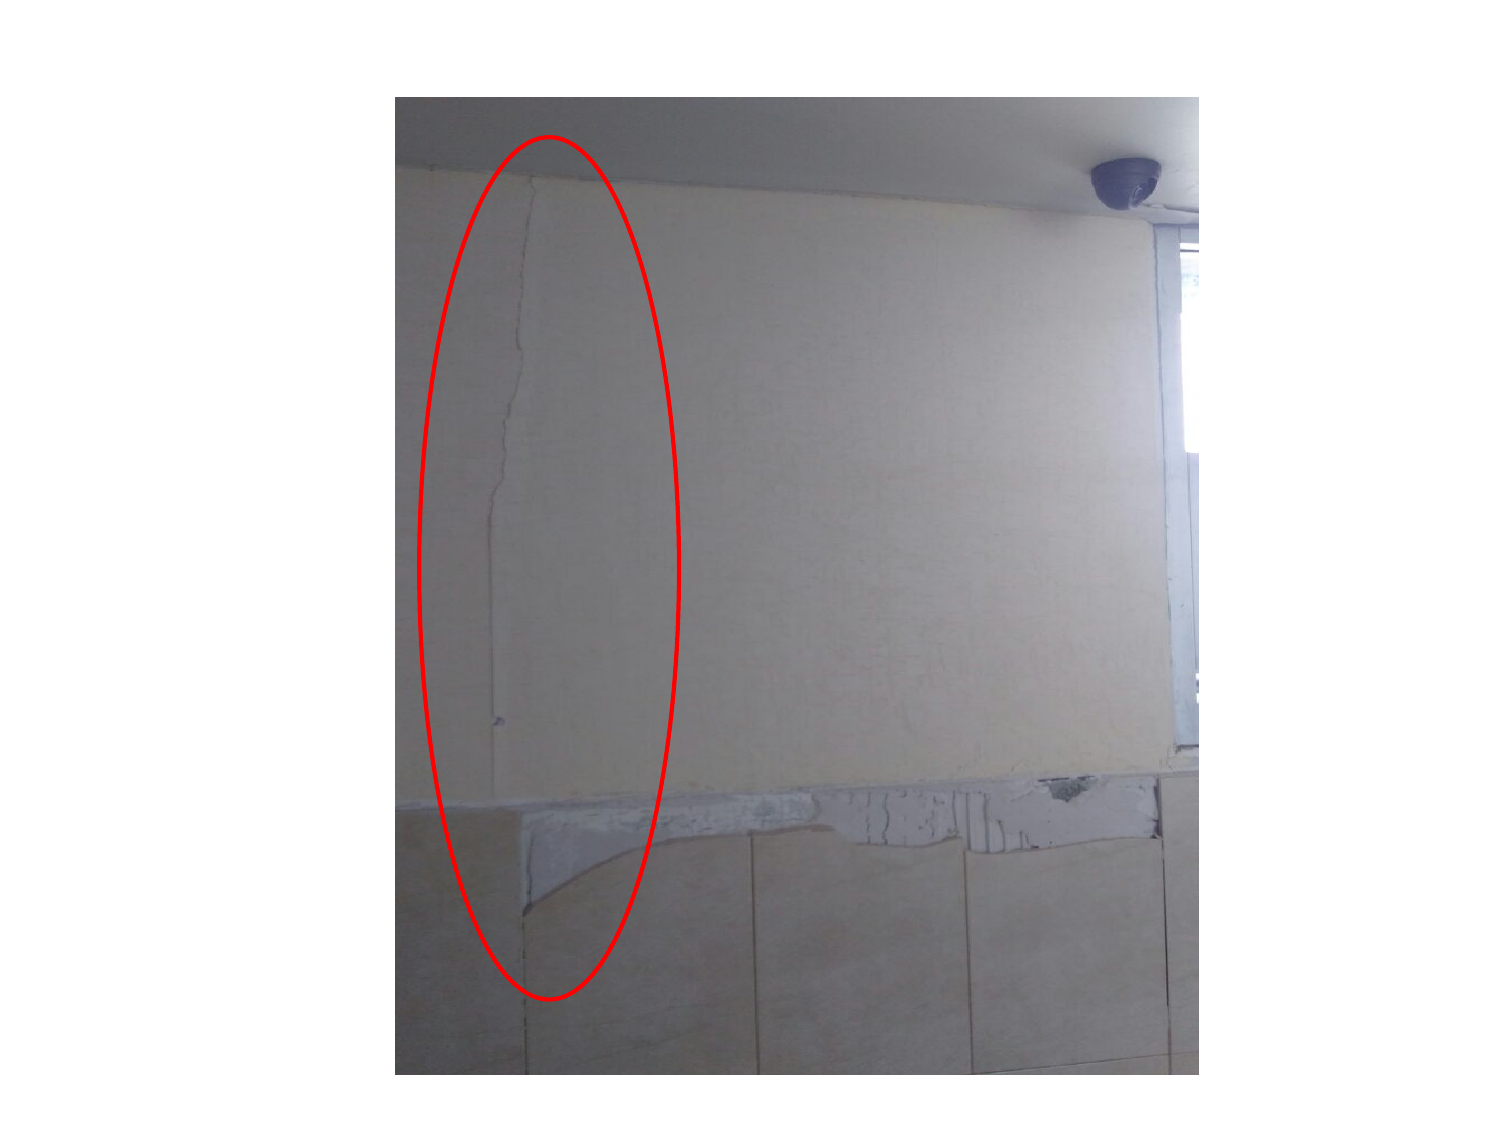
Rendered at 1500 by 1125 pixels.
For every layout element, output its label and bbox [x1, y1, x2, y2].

picture [395, 97, 1200, 1075]
